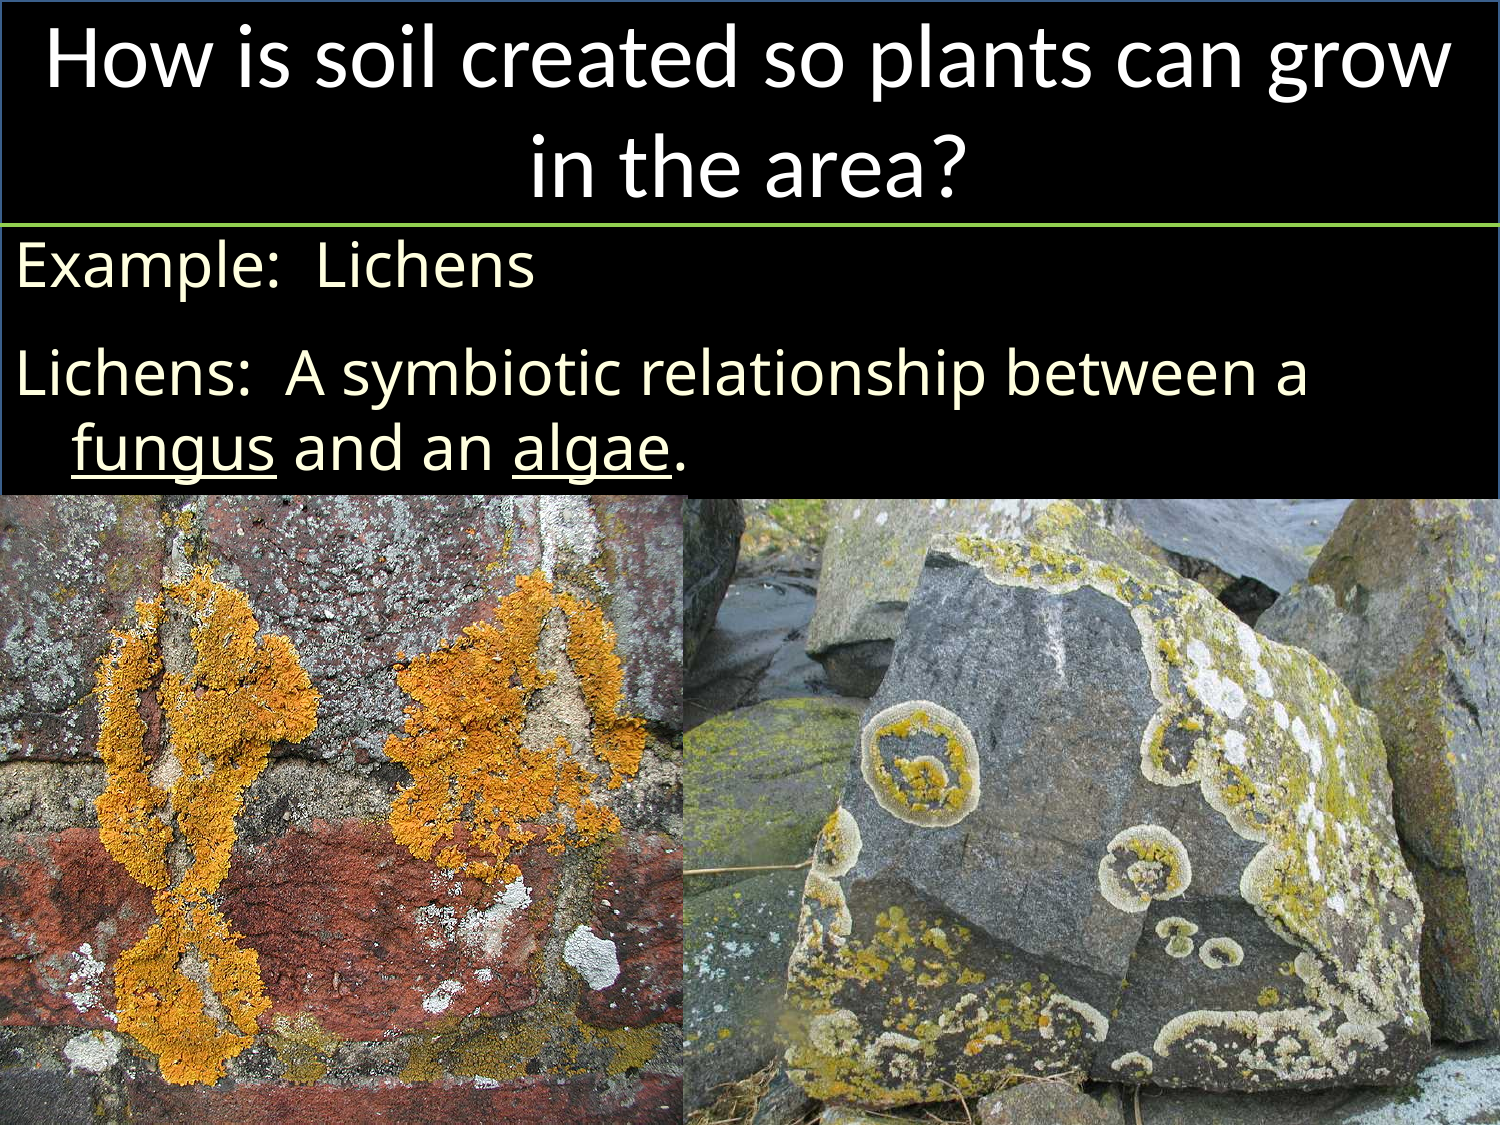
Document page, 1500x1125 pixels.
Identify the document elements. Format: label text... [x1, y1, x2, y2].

text_box Example: Lichens Lichens: A symbiotic relationship between a fungus and an algae. [0, 231, 1500, 499]
picture [0, 495, 1500, 1125]
text_box Example: Lichens Lichens: A symbiotic relationship between a fungus and an algae. [0, 174, 1500, 224]
text_box How is soil created so plants can grow in the area? [0, 0, 1500, 174]
